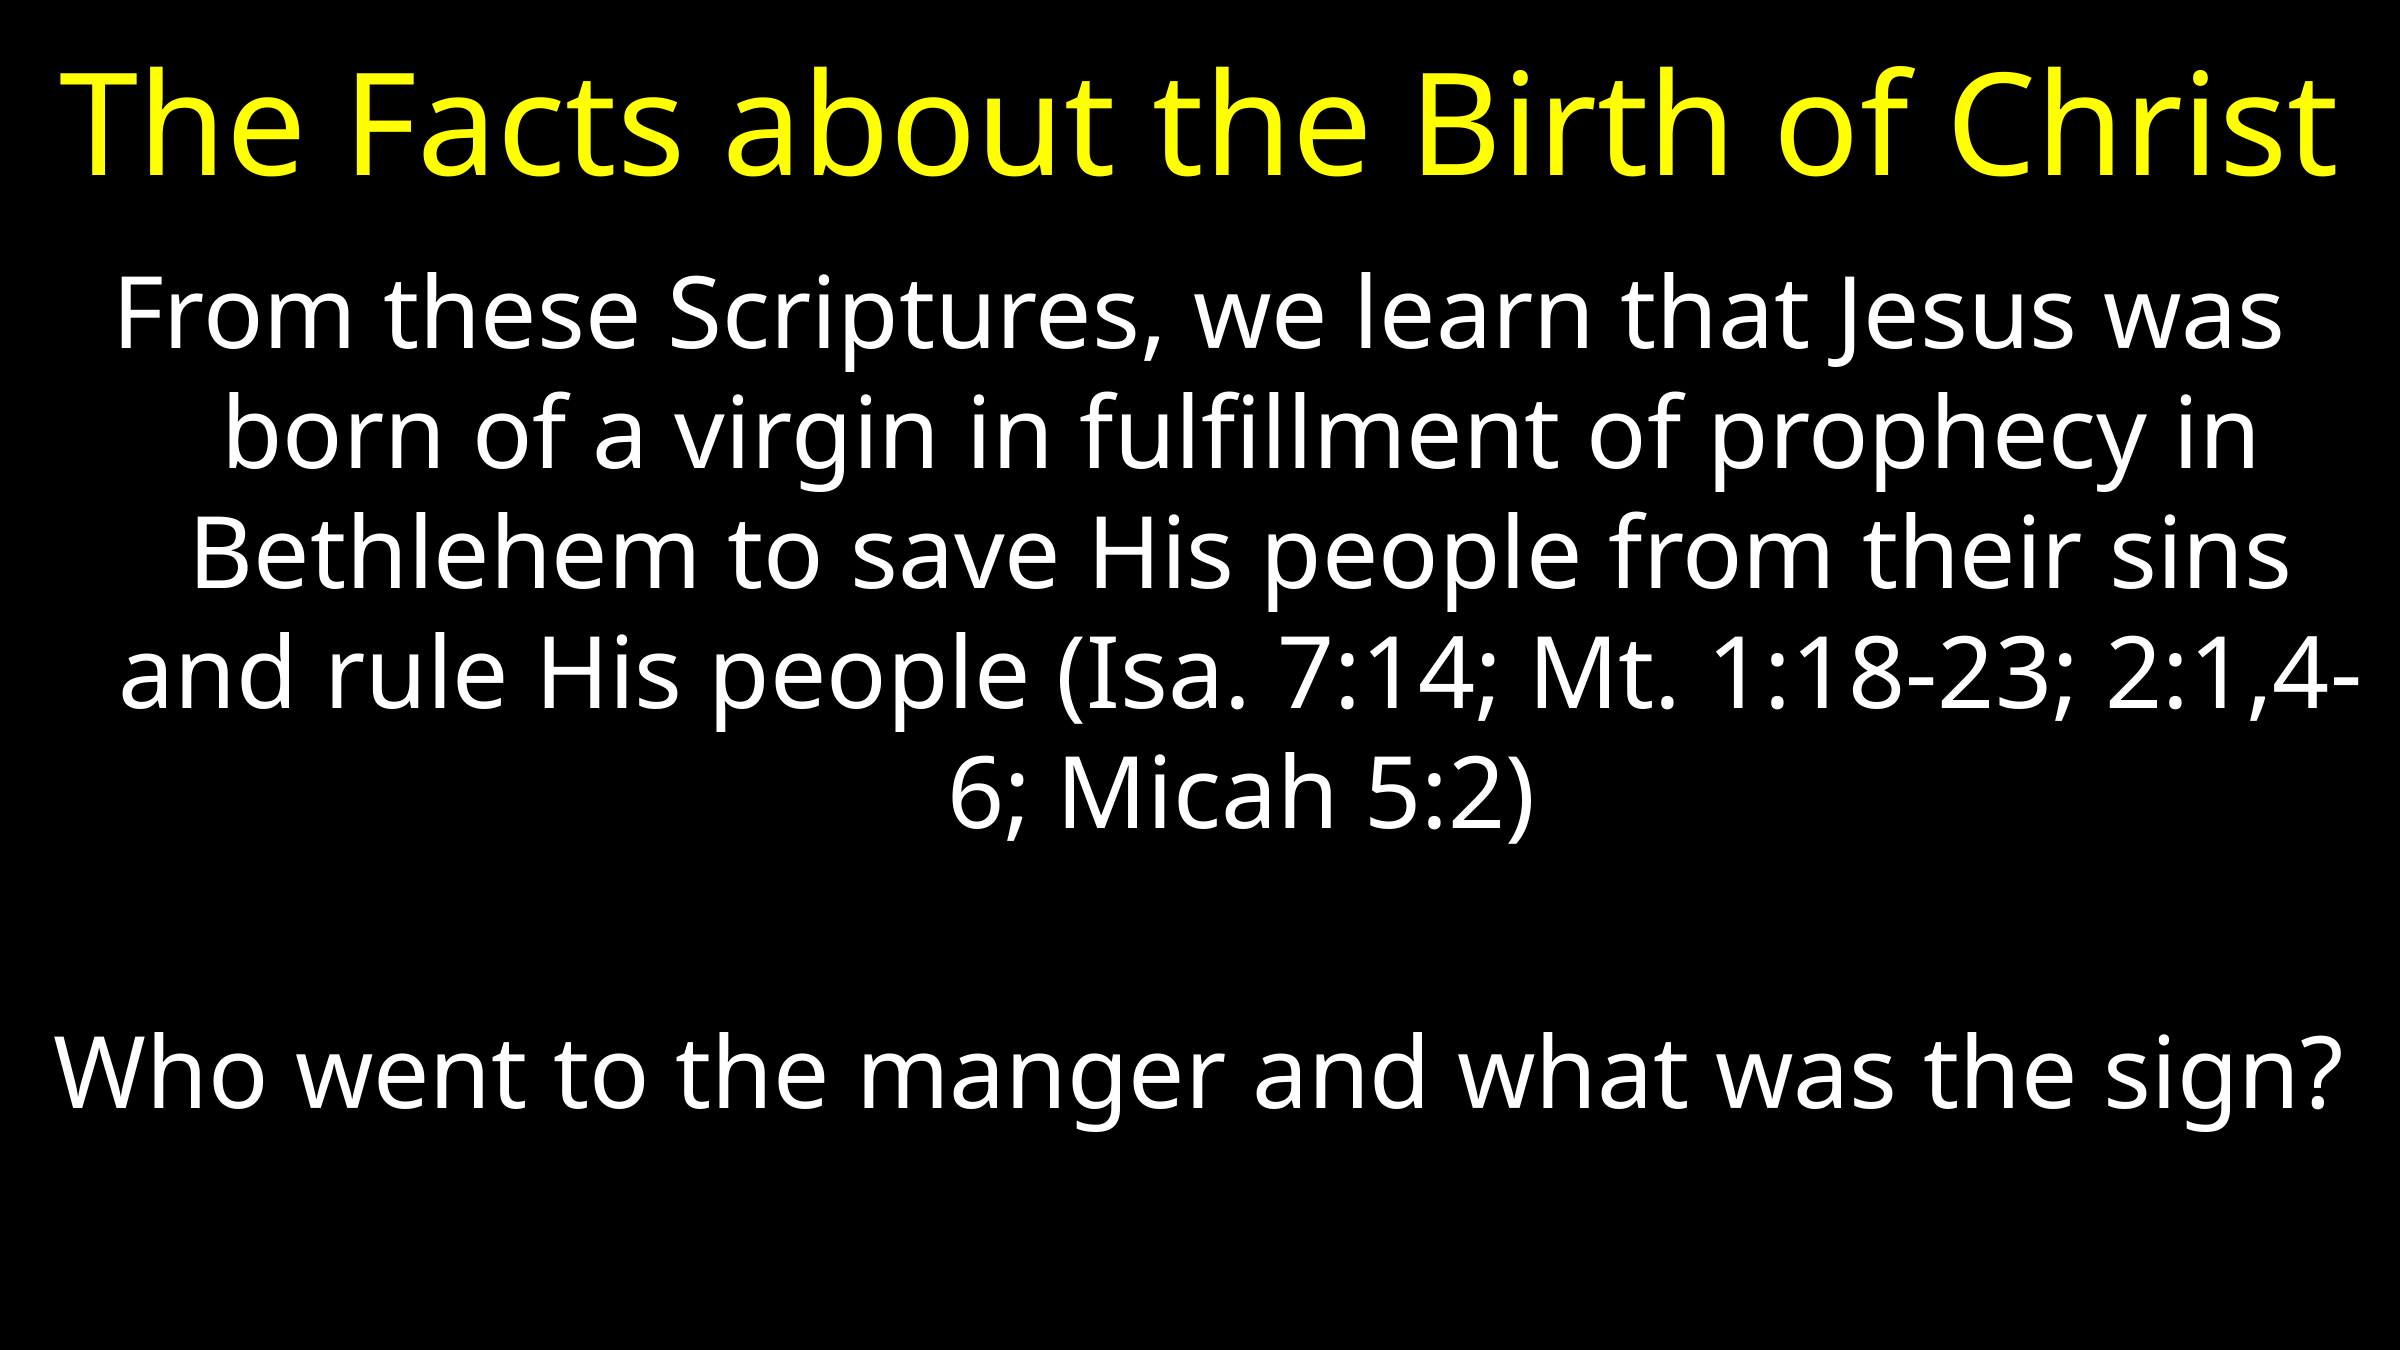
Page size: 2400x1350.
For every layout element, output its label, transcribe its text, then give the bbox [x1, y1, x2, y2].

title The Facts about the Birth of Christ [0, 0, 2400, 237]
list From these Scriptures, we learn that Jesus was born of a virgin in fulfillment of prophecy in Bethlehem to save His people from their sins and rule His people (Isa. 7:14; Mt. 1:18-23; 2:1,4-6; Micah 5:2) Who went to the manger and what was the sign? [0, 237, 2400, 1350]
